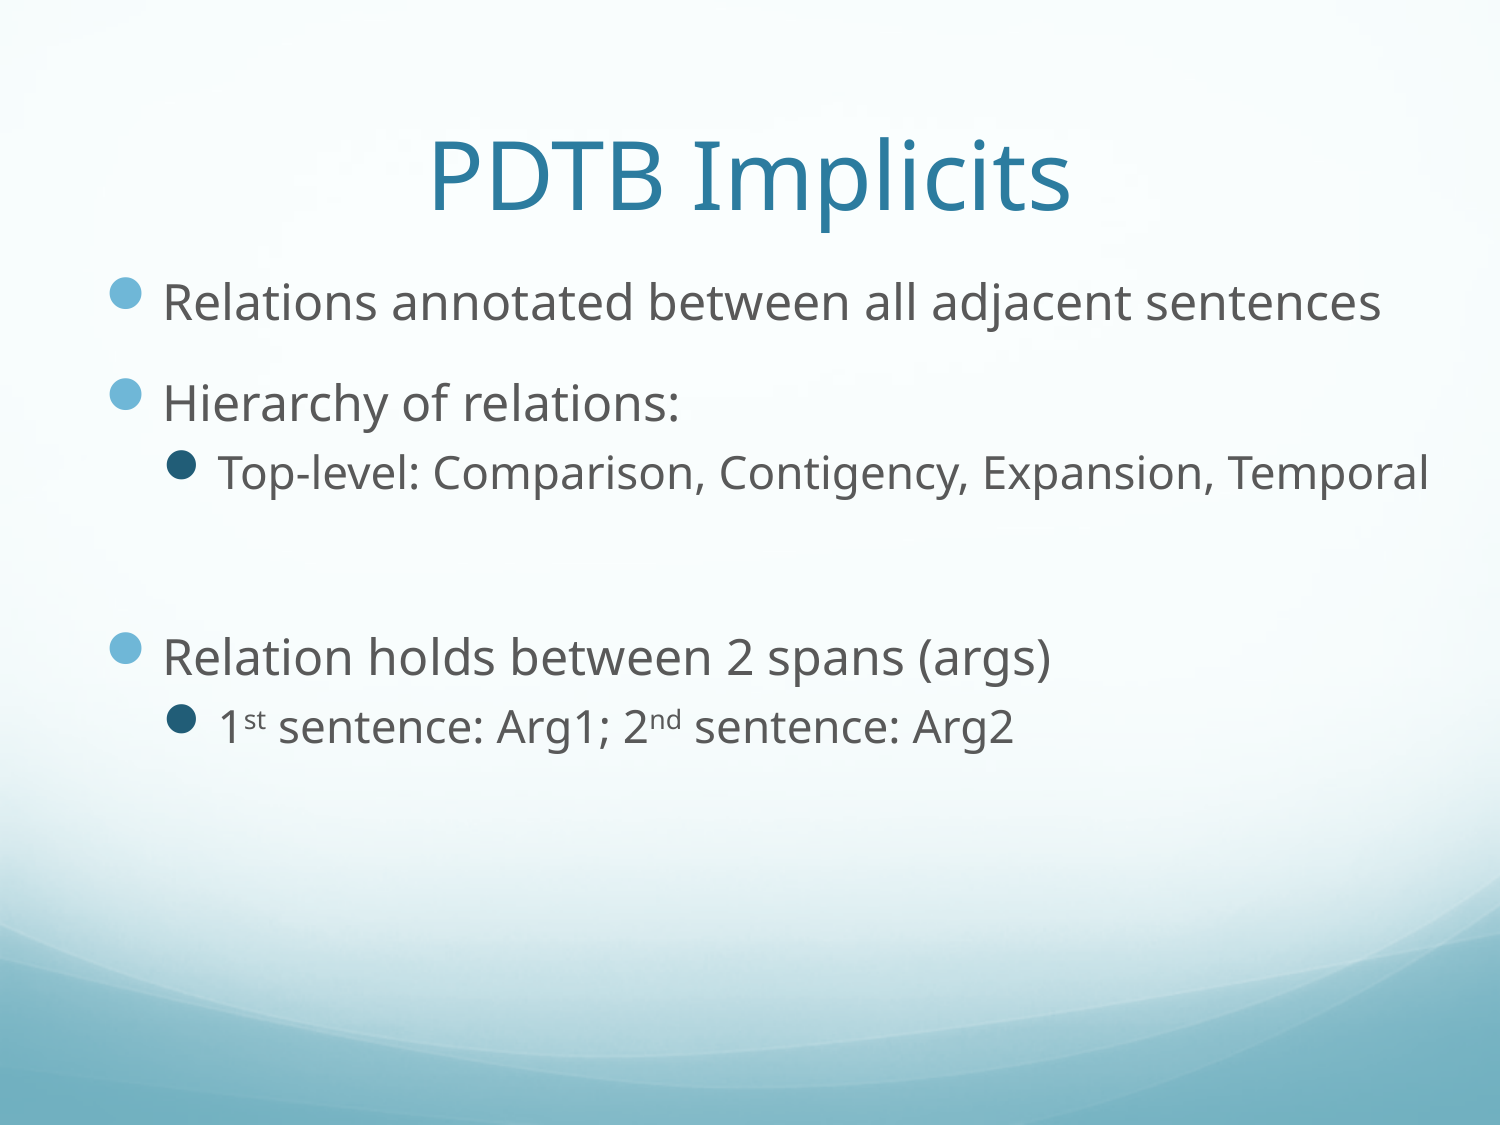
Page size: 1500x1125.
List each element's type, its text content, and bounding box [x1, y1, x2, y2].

title PDTB Implicits [90, 17, 1410, 237]
list Relations annotated between all adjacent sentences Hierarchy of relations: Top-level: Comparison, Contigency, Expansion, Temporal Relation holds between 2 spans (args) 1st sentence: Arg1; 2nd sentence: Arg2 [90, 262, 1475, 975]
